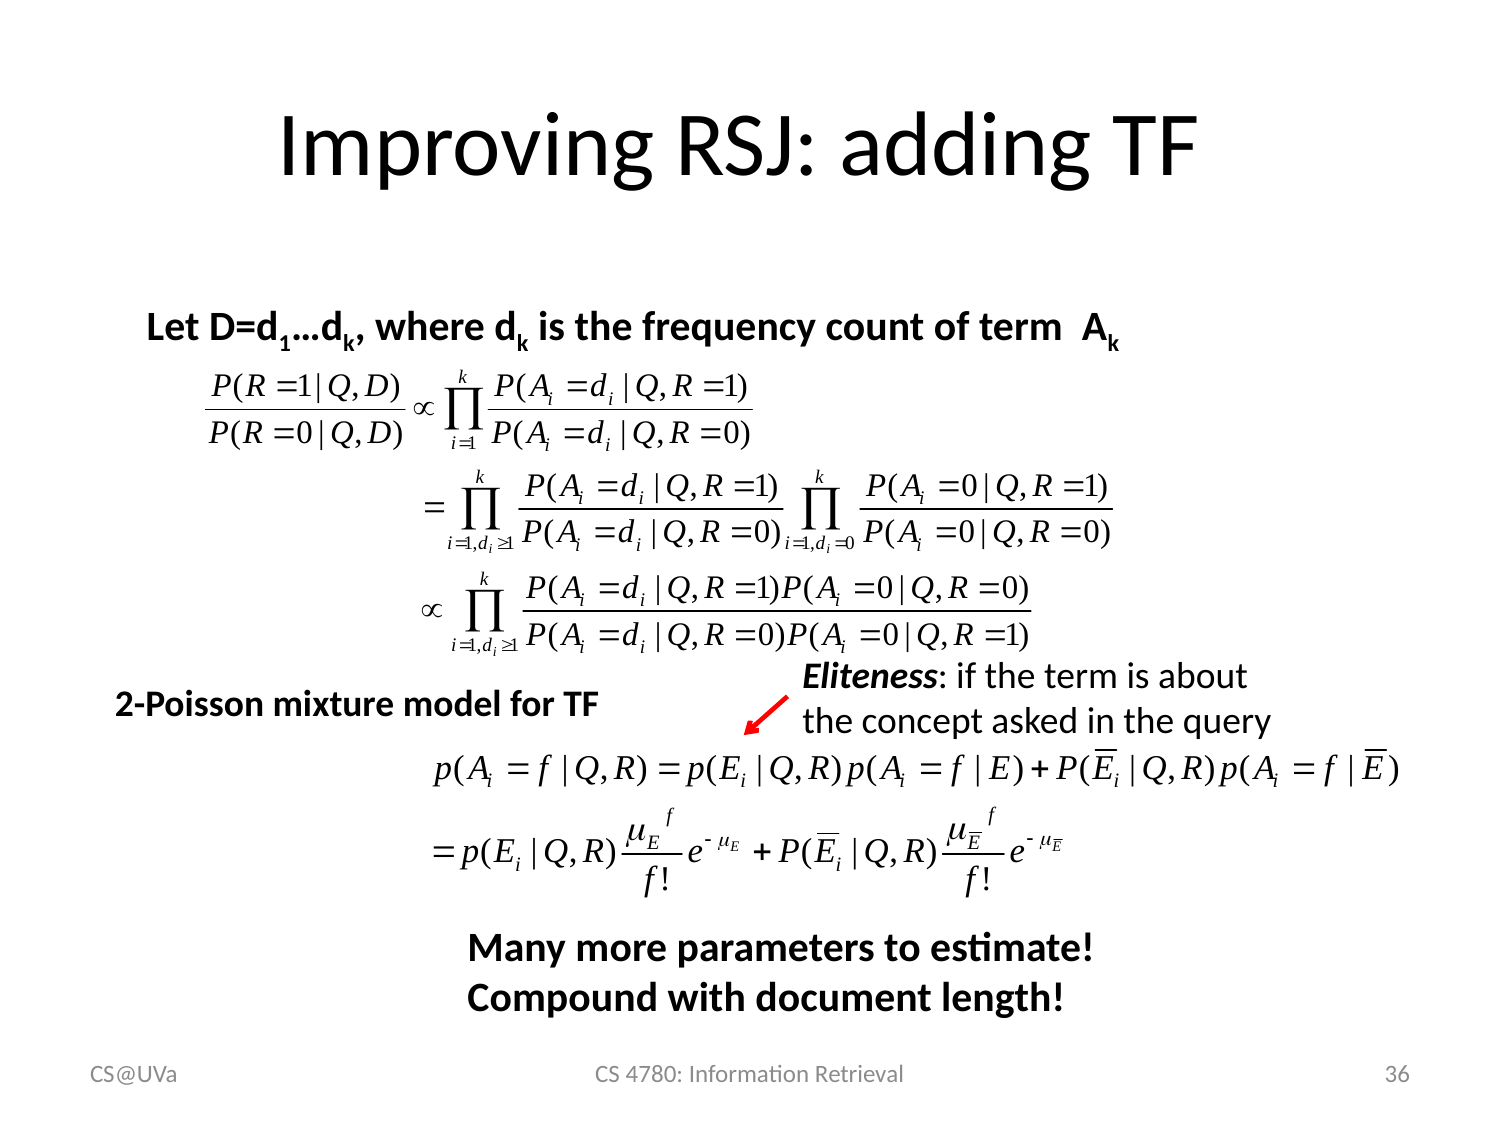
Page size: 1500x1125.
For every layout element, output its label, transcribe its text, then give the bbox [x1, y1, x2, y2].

footer CS 4780: Information Retrieval [512, 1042, 988, 1103]
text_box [743, 643, 1313, 751]
text_box Let D=d1…dk, where dk is the frequency count of term Ak [131, 291, 1135, 364]
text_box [199, 362, 1120, 664]
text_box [424, 741, 1406, 905]
slide_number 36 [1074, 1042, 1425, 1103]
text_box Many more parameters to estimate! Compound with document length! [452, 914, 1120, 1028]
title Improving RSJ: adding TF [75, 45, 1425, 233]
slide_number CS@UVa [75, 1042, 425, 1103]
text_box 2-Poisson mixture model for TF [99, 671, 738, 732]
